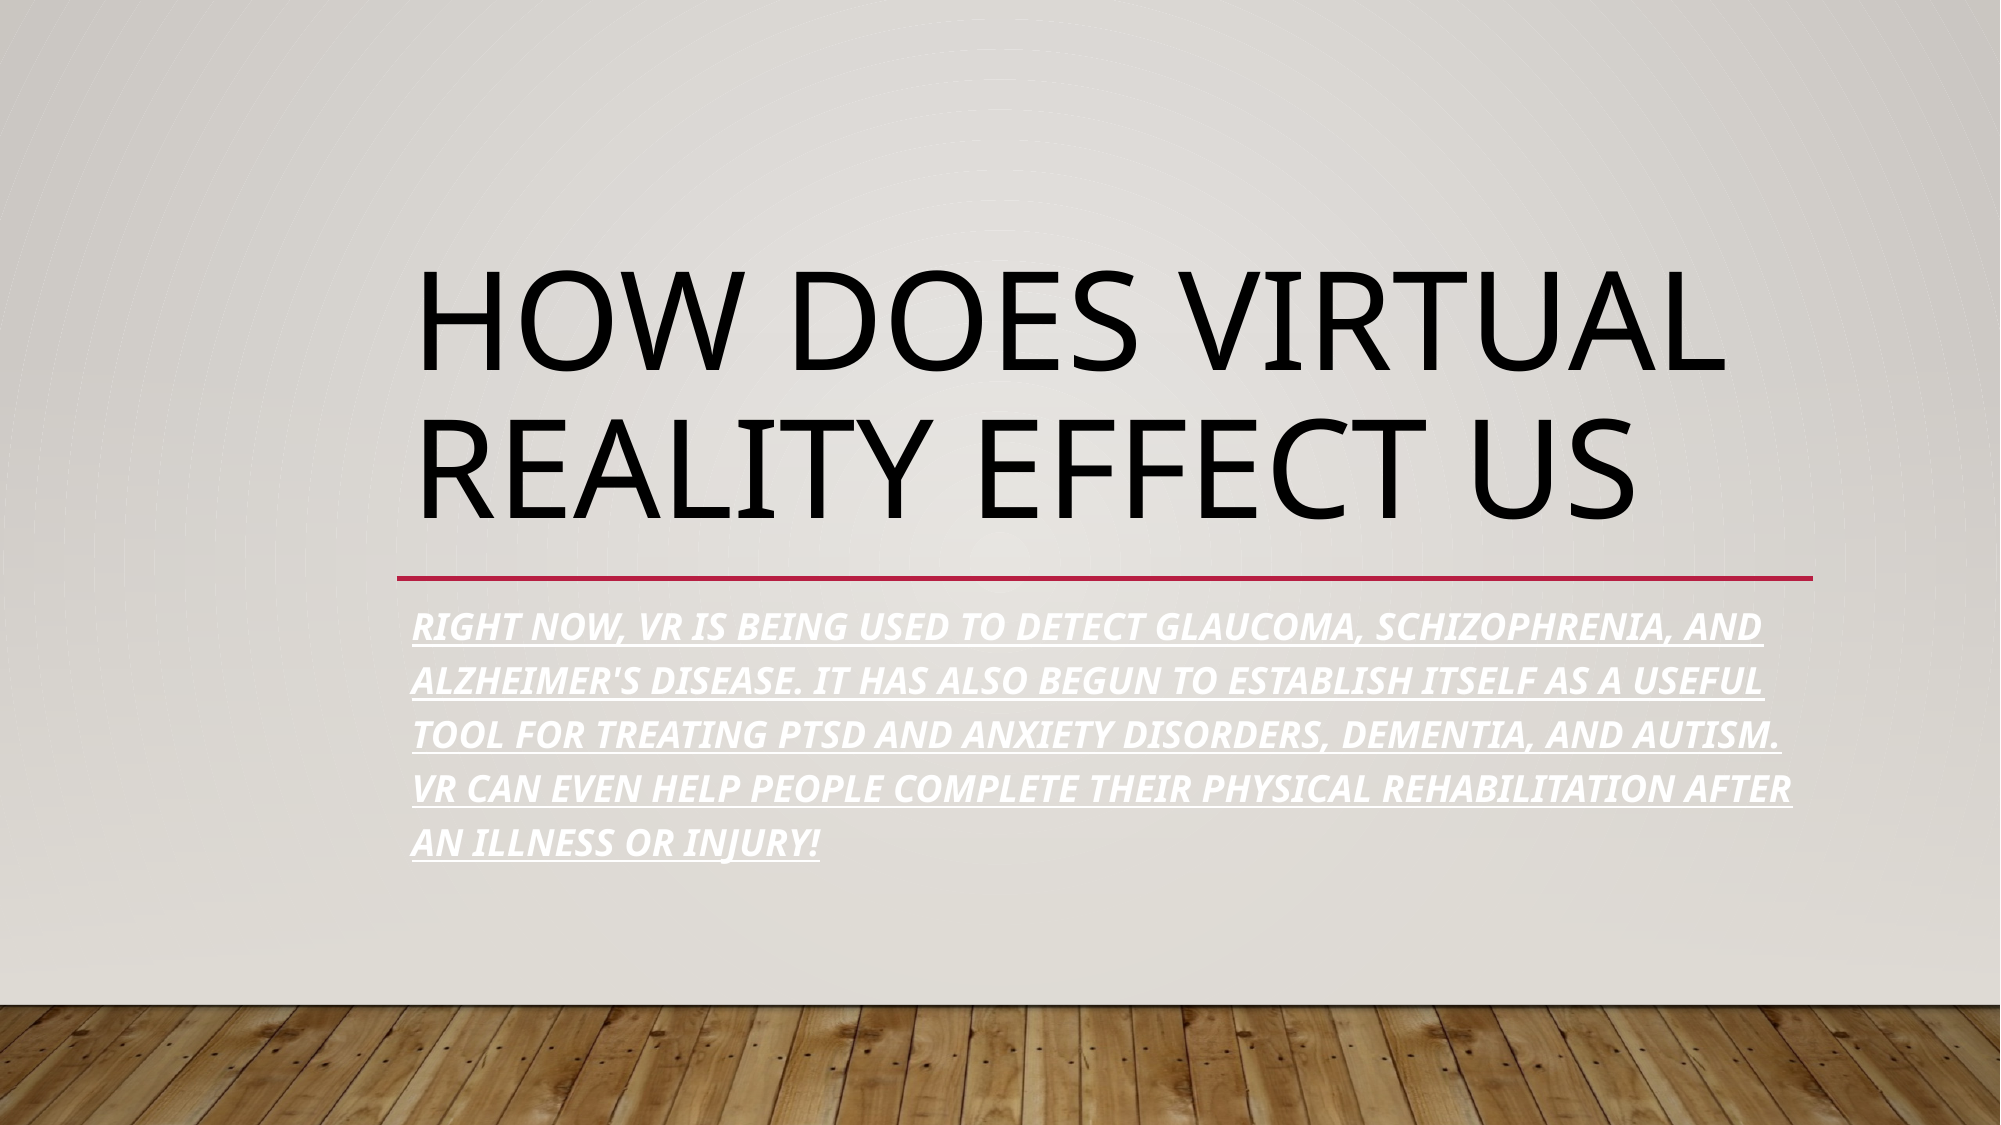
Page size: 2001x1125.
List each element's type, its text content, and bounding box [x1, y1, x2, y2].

subtitle Right now, VR is being used to detect glaucoma, schizophrenia, and Alzheimer's disease. It has also begun to establish itself as a useful tool for treating PTSD and anxiety disorders, dementia, and autism. VR can even help people complete their physical rehabilitation after an illness or injury! [396, 579, 1814, 740]
picture [0, 1005, 2000, 1125]
title How does virtual reality effect us [396, 131, 1814, 549]
